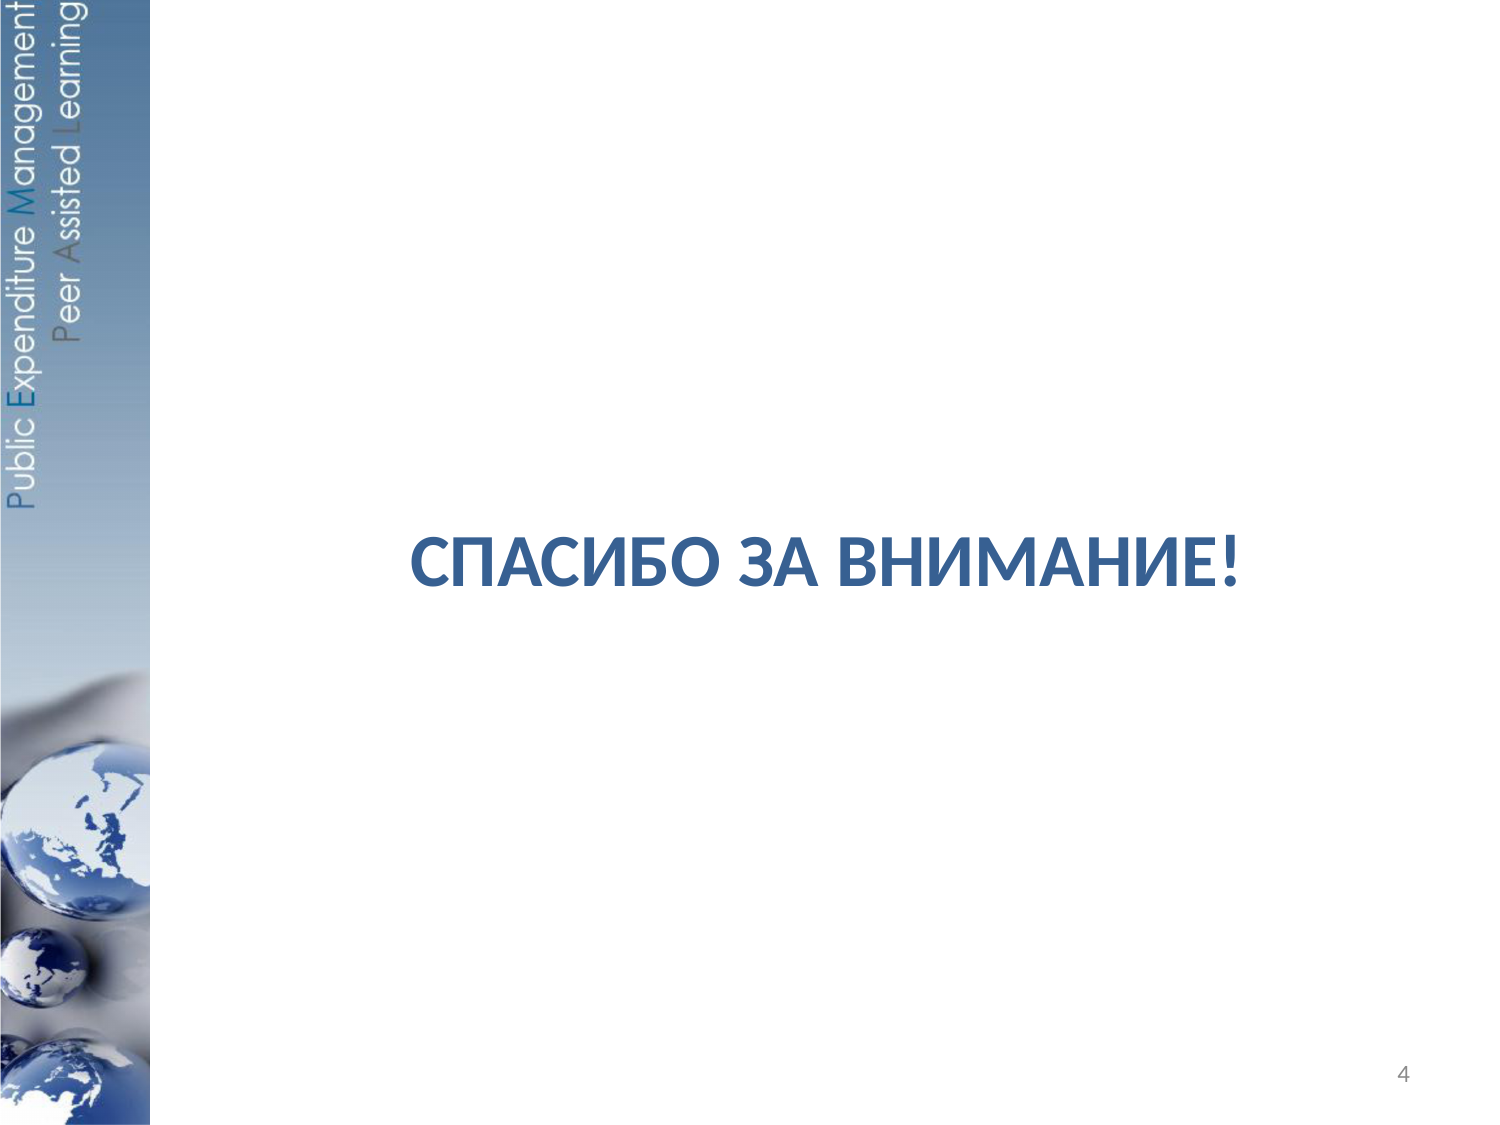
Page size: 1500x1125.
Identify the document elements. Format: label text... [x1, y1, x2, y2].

subtitle СПАСИБО ЗА ВНИМАНИЕ! [206, 503, 1447, 720]
slide_number 4 [1074, 1042, 1425, 1103]
picture [0, 487, 638, 638]
